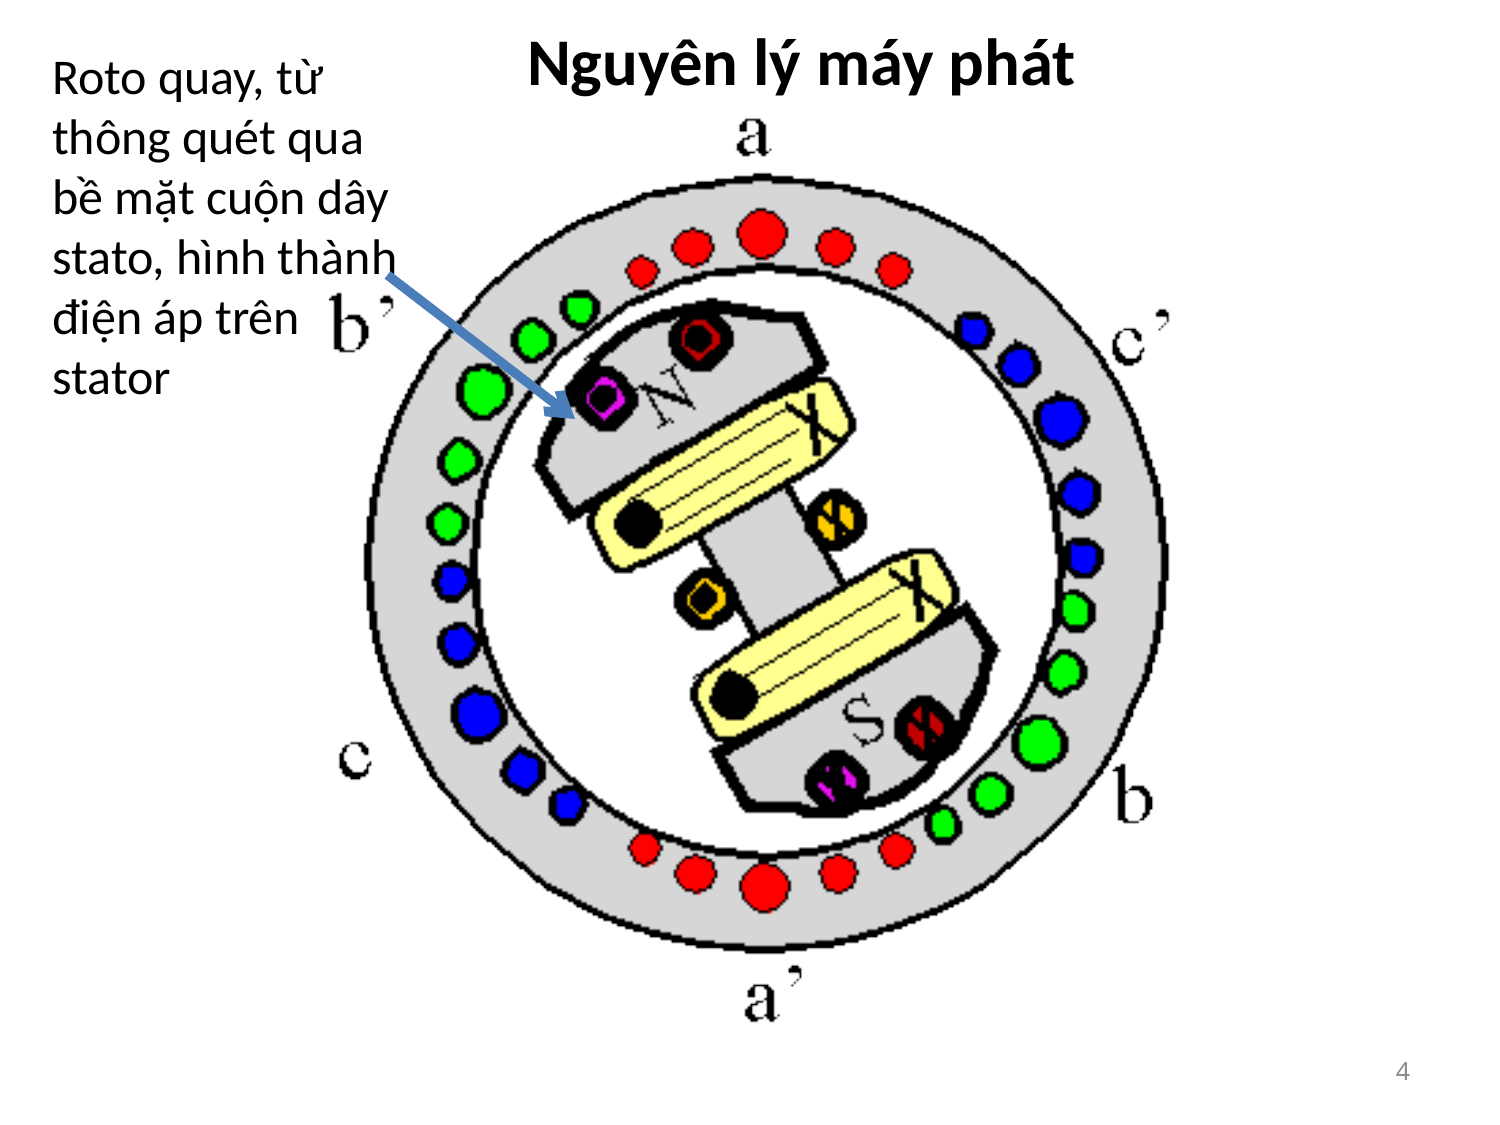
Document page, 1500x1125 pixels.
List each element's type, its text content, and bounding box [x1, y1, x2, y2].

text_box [387, 274, 576, 420]
text_box Roto quay, từ thông quét qua bề mặt cuộn dây stato, hình thành điện áp trên stator [37, 37, 413, 419]
picture [329, 73, 1201, 1053]
slide_number 4 [1074, 1042, 1425, 1103]
text_box Nguyên lý máy phát [512, 11, 1250, 137]
